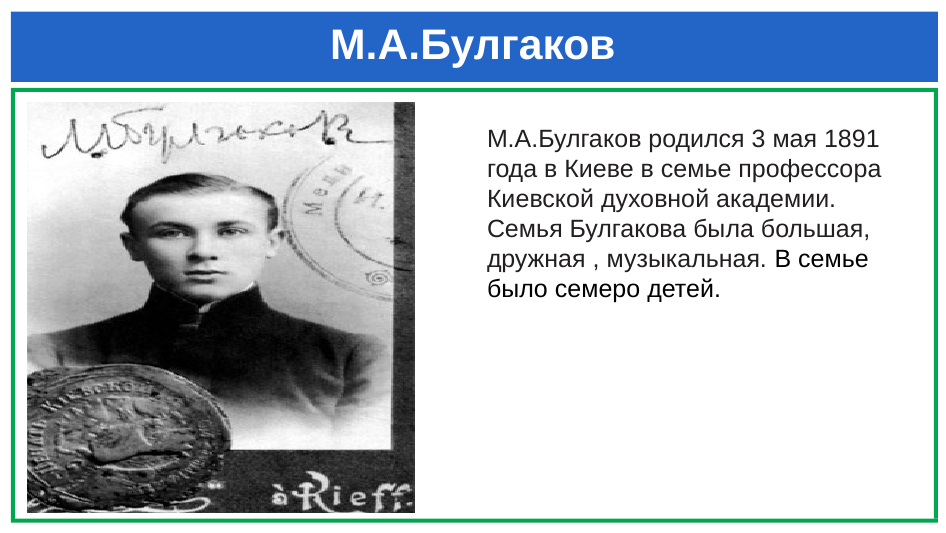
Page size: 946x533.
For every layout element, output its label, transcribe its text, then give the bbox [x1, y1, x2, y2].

title М.А.Булгаков [49, 16, 897, 69]
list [27, 101, 415, 513]
list М.А.Булгаков родился 3 мая 1891 года в Киеве в семье профессора Киевской духовной академии. Семья Булгакова была большая, дружная , музыкальная. В семье было семеро детей. [487, 122, 899, 335]
